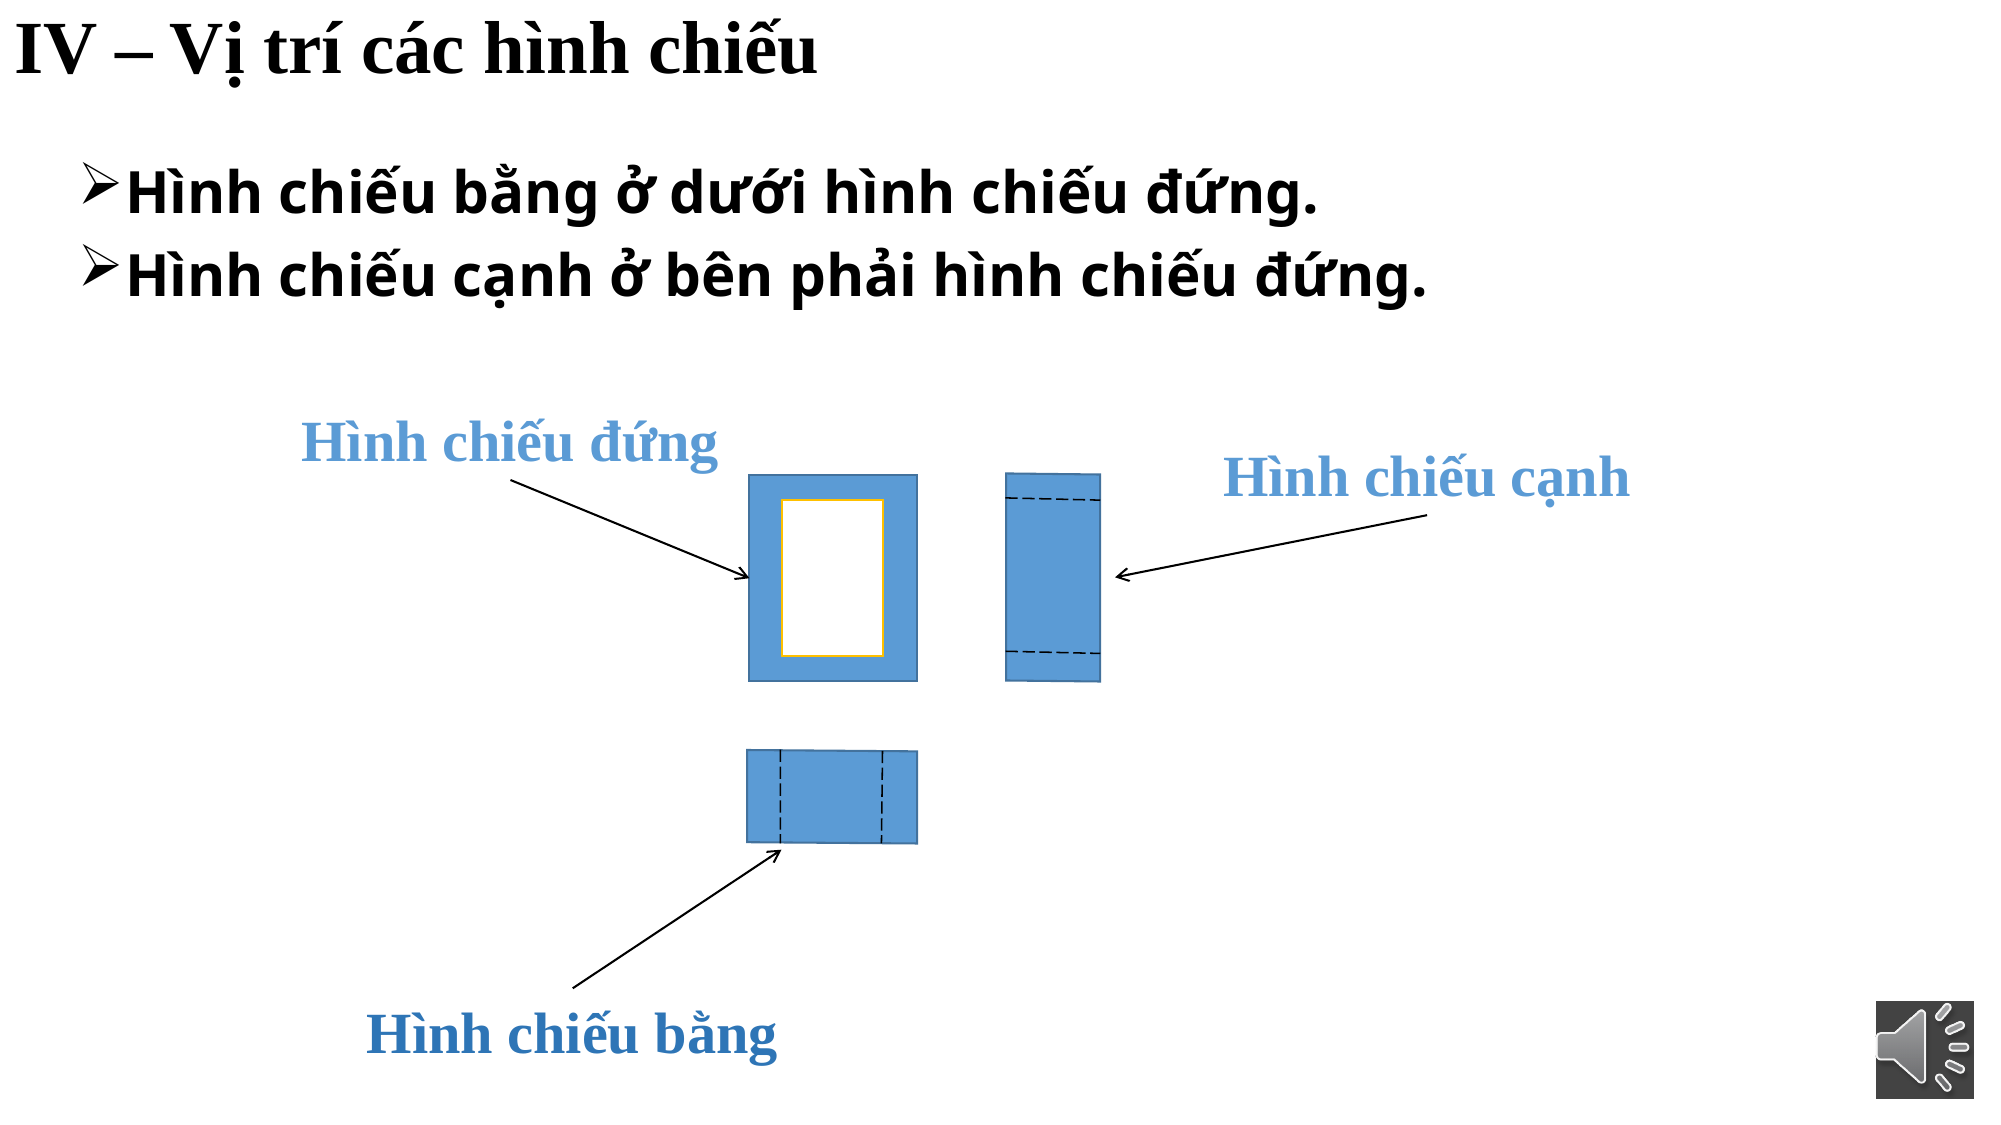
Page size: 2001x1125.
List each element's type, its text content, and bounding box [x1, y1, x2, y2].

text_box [1114, 430, 1656, 578]
text_box Hình chiếu bằng ở dưới hình chiếu đứng. Hình chiếu cạnh ở bên phải hình chiếu đứng. [63, 147, 1975, 316]
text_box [749, 474, 918, 682]
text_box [263, 395, 757, 579]
text_box IV – Vị trí các hình chiếu [0, 0, 1352, 97]
picture [1874, 999, 1975, 1100]
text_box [326, 849, 820, 1074]
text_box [1005, 473, 1101, 682]
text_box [747, 749, 918, 844]
